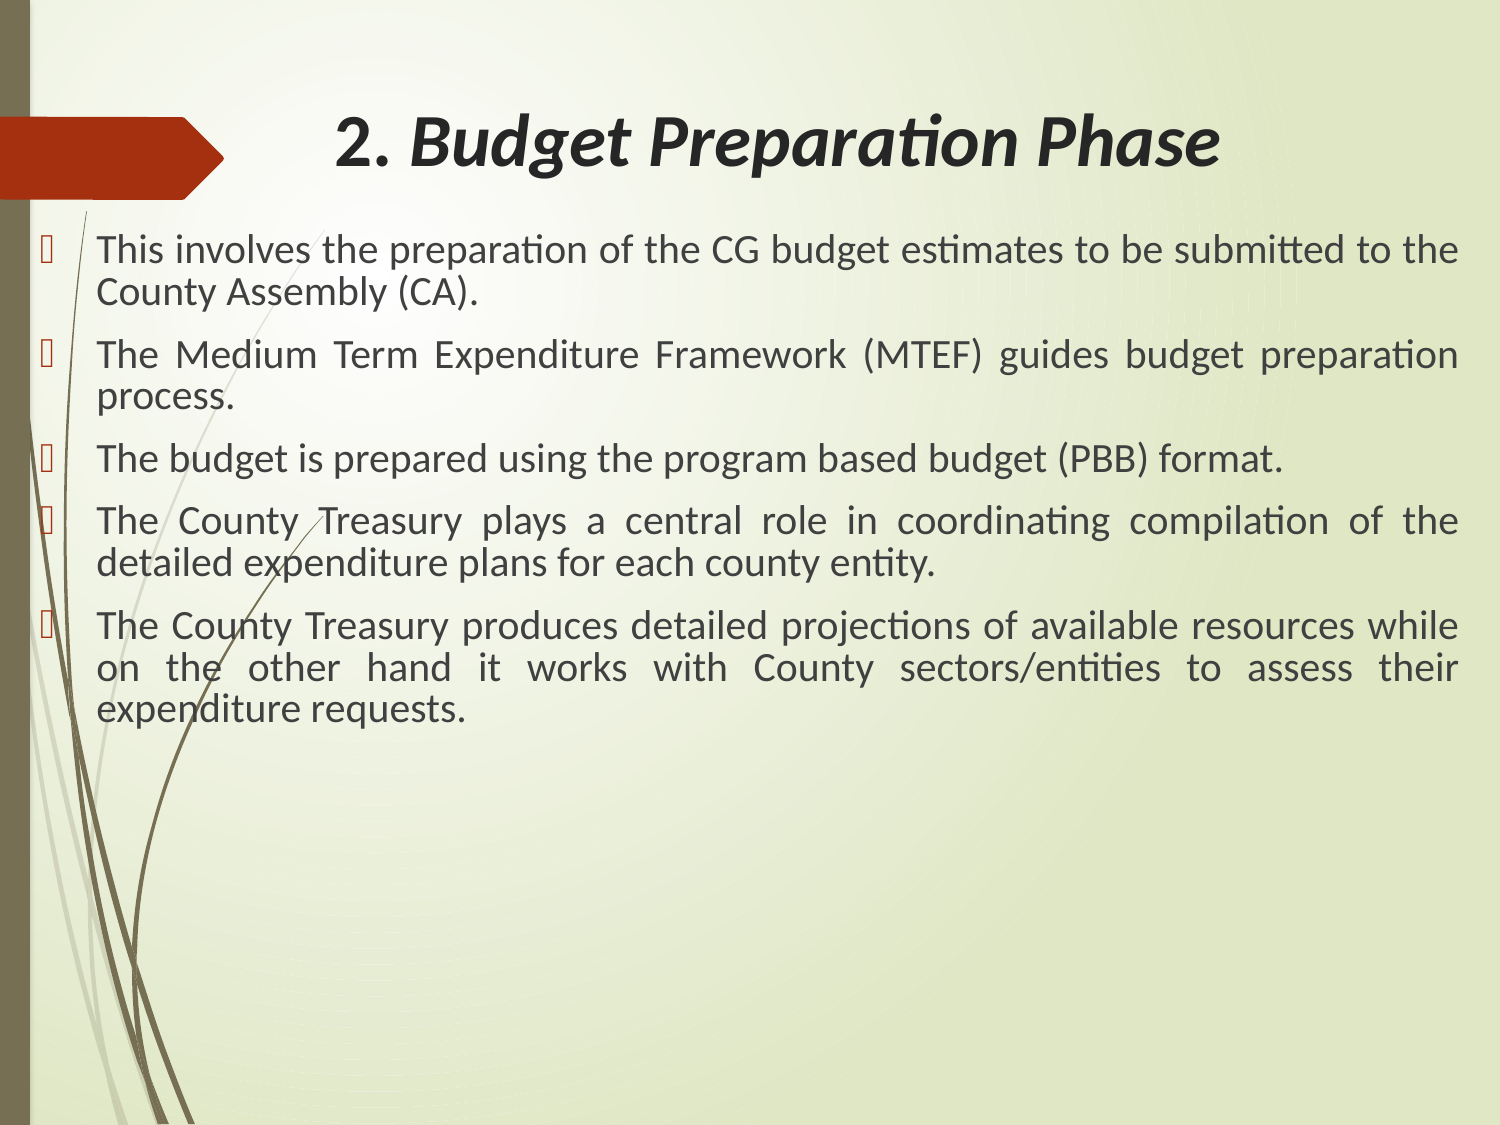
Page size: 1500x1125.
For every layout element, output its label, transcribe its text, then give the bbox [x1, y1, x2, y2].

title 2. Budget Preparation Phase [319, 102, 1400, 224]
list This involves the preparation of the CG budget estimates to be submitted to the County Assembly (CA). The Medium Term Expenditure Framework (MTEF) guides budget preparation process. The budget is prepared using the program based budget (PBB) format. The County Treasury plays a central role in coordinating compilation of the detailed expenditure plans for each county entity. The County Treasury produces detailed projections of available resources while on the other hand it works with County sectors/entities to assess their expenditure requests. [24, 224, 1475, 1100]
